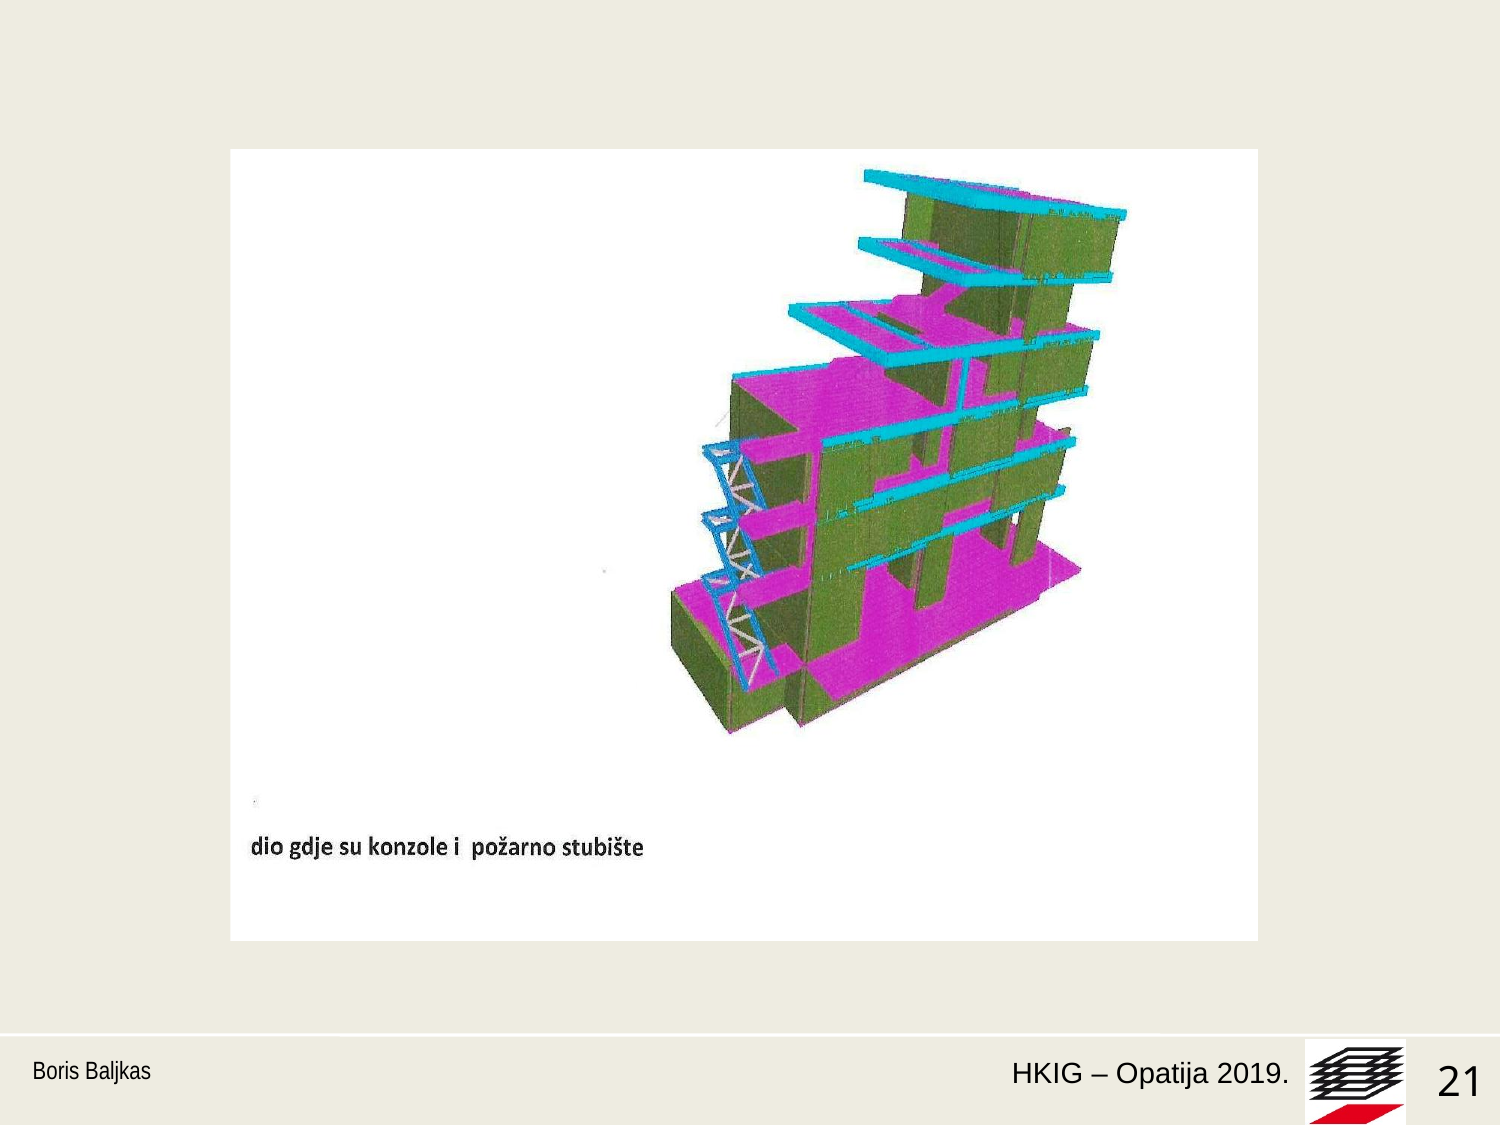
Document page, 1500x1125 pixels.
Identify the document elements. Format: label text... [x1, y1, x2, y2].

slide_number 21 [1316, 1046, 1500, 1125]
picture [1305, 1039, 1406, 1125]
slide_number Boris Baljkas [17, 1046, 999, 1125]
picture [229, 148, 1259, 941]
